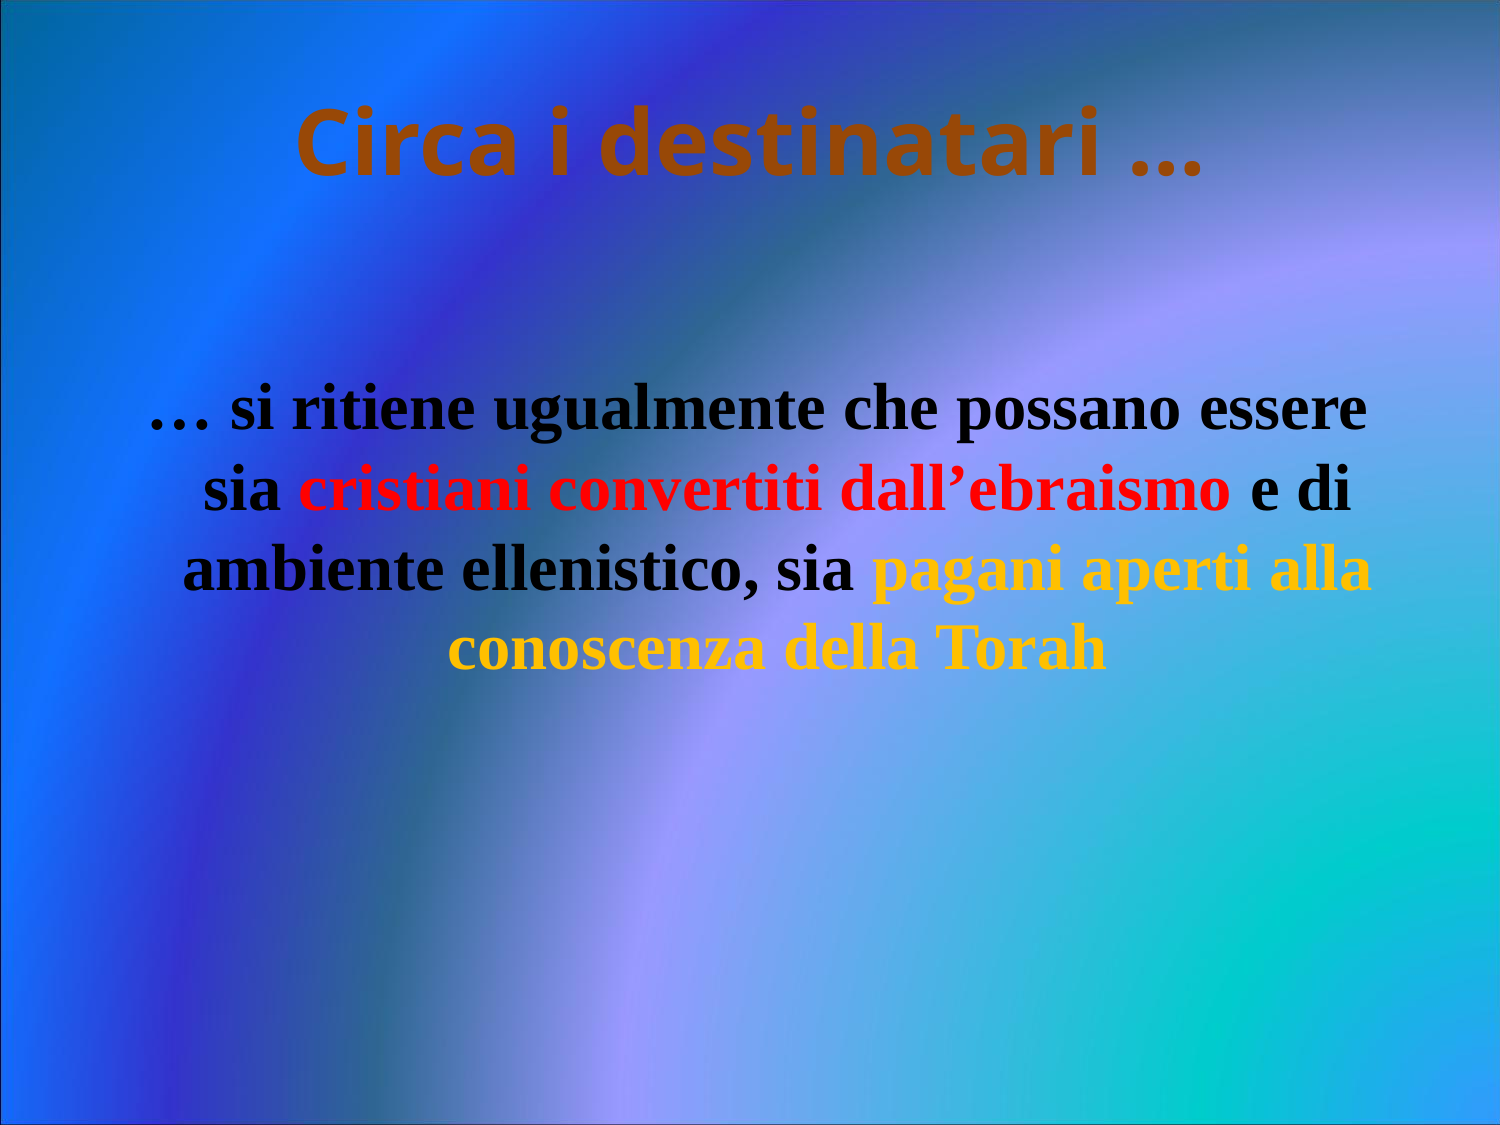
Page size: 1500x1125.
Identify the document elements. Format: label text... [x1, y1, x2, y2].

list … si ritiene ugualmente che possano essere sia cristiani convertiti dall’ebraismo e di ambiente ellenistico, sia pagani aperti alla conoscenza della Torah [75, 262, 1425, 1005]
title Circa i destinatari … [75, 45, 1425, 233]
picture [0, 0, 1500, 1125]
